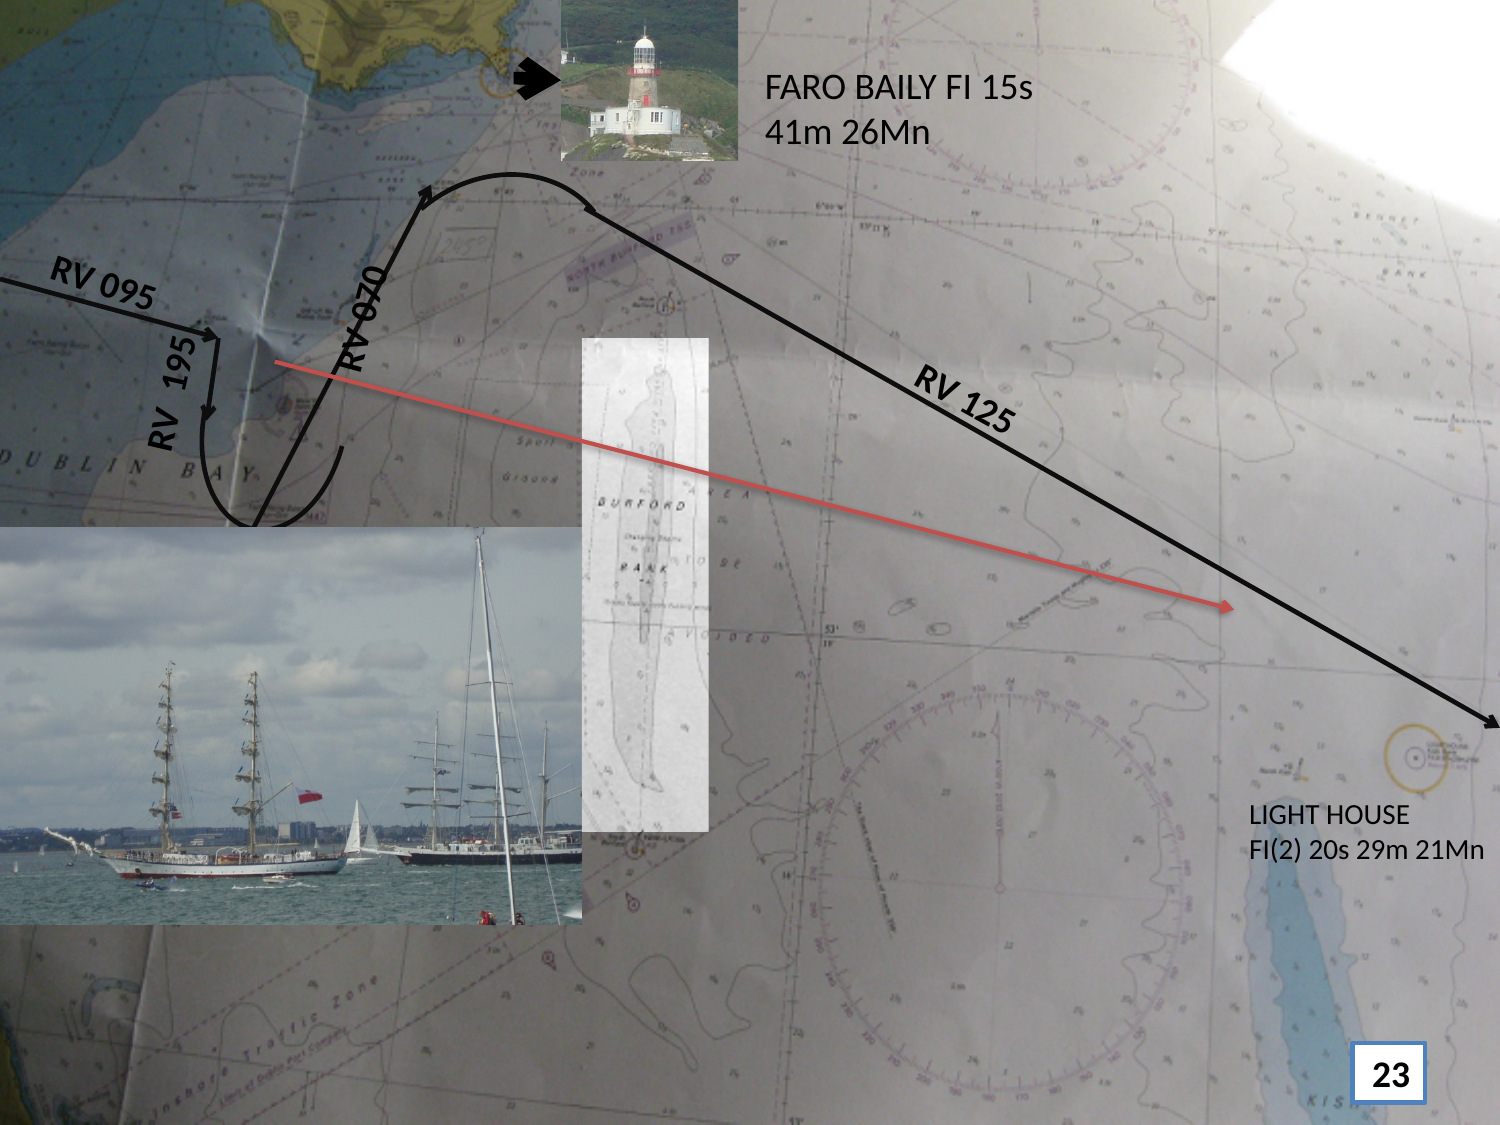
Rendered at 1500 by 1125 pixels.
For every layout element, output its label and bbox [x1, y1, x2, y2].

picture [0, 0, 1500, 1125]
text_box [513, 77, 562, 81]
text_box [341, 184, 432, 360]
text_box [584, 207, 1500, 729]
text_box [274, 361, 1235, 610]
text_box [0, 278, 219, 339]
text_box [206, 337, 219, 421]
